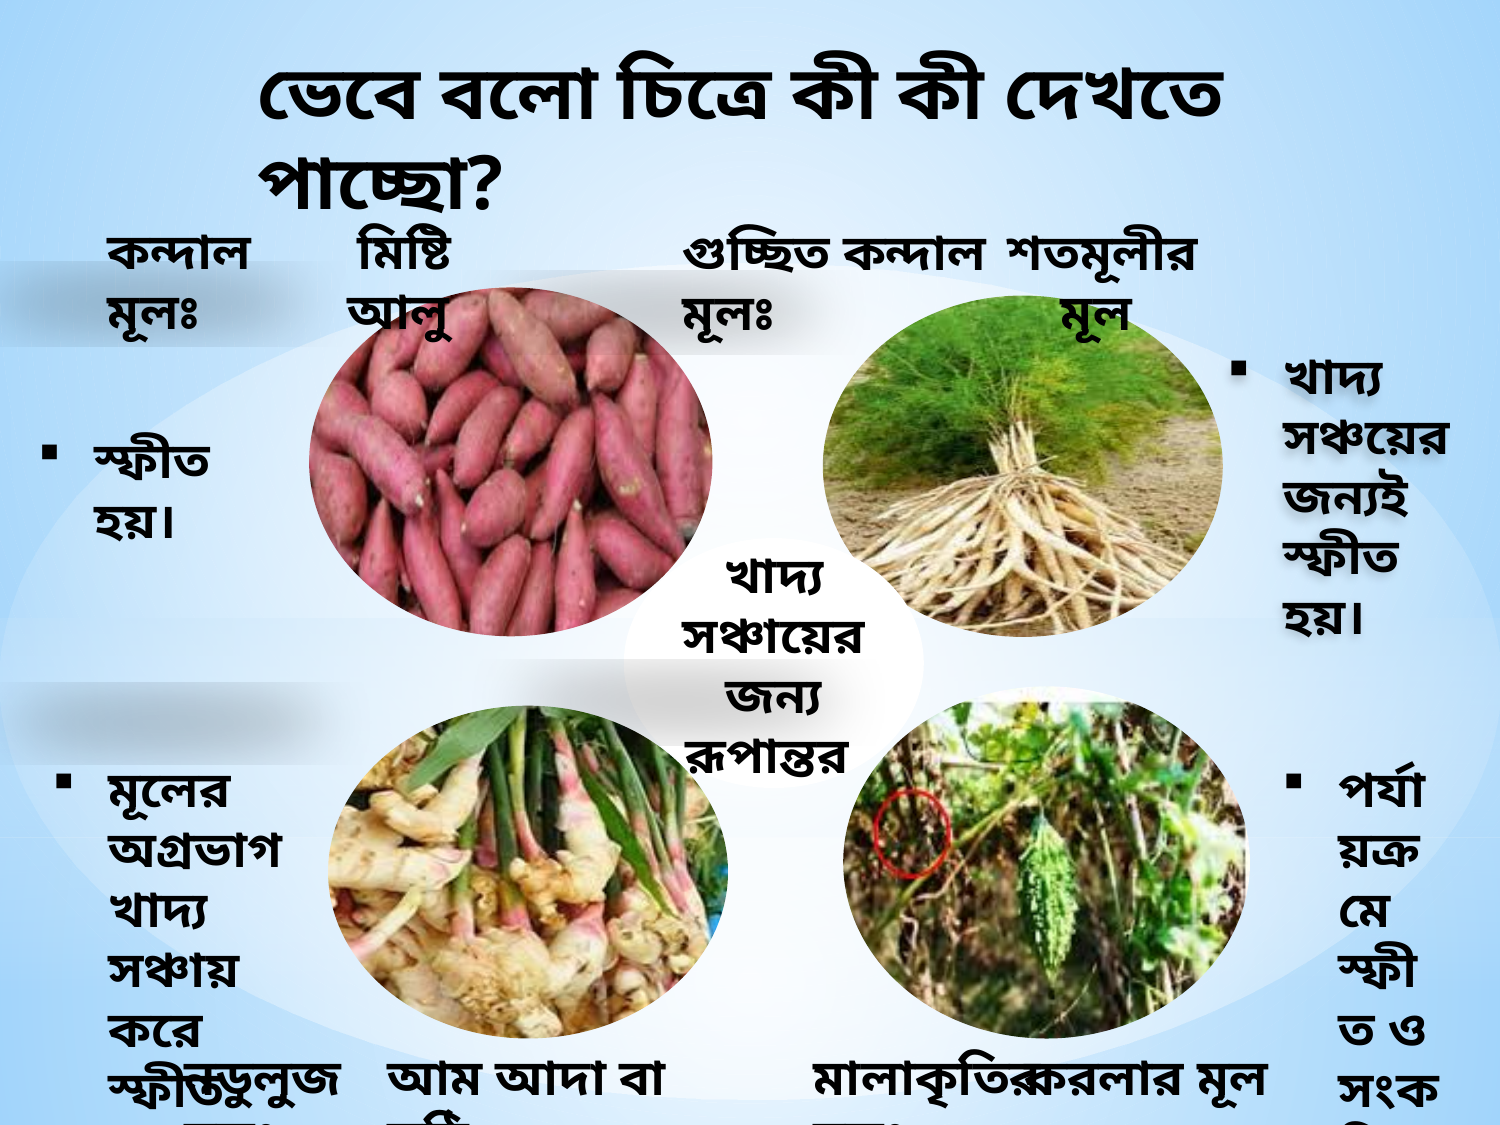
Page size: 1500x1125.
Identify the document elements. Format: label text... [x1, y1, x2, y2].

picture [822, 295, 1224, 638]
text_box খাদ্য সঞ্চয়ের জন্যই স্ফীত হয়। [1212, 337, 1477, 653]
text_box কন্দাল মূলঃ [93, 211, 306, 347]
text_box আম আদা বা সঠি [449, 1046, 713, 1125]
text_box শতমূলীর মূল [1019, 213, 1247, 337]
picture [308, 287, 713, 637]
text_box পর্যায়ক্রমে স্ফীত ও সংকচিত হয়। [1267, 749, 1463, 1125]
text_box ভেবে বলো চিত্রে কী কী দেখতে পাচ্ছো? [242, 37, 1268, 233]
text_box মূলের অগ্রভাগ খাদ্য সঞ্চায় করে স্ফীত হয়। [37, 749, 306, 1125]
text_box নডুলুজ মূলঃ [306, 1037, 449, 1125]
text_box মিষ্টি আলু [306, 211, 524, 286]
text_box স্ফীত হয়। [23, 420, 302, 556]
text_box মালাকৃতির মূলঃ [798, 1037, 1116, 1125]
picture [842, 686, 1251, 1039]
text_box খাদ্য সঞ্চায়ের জন্য রূপান্তর [622, 536, 926, 683]
text_box খাদ্য সঞ্চায়ের জন্য রূপান্তর [732, 739, 836, 790]
picture [327, 705, 729, 1039]
text_box করলার মূল [1116, 1038, 1267, 1114]
text_box গুচ্ছিত কন্দাল মূলঃ [668, 213, 1019, 349]
